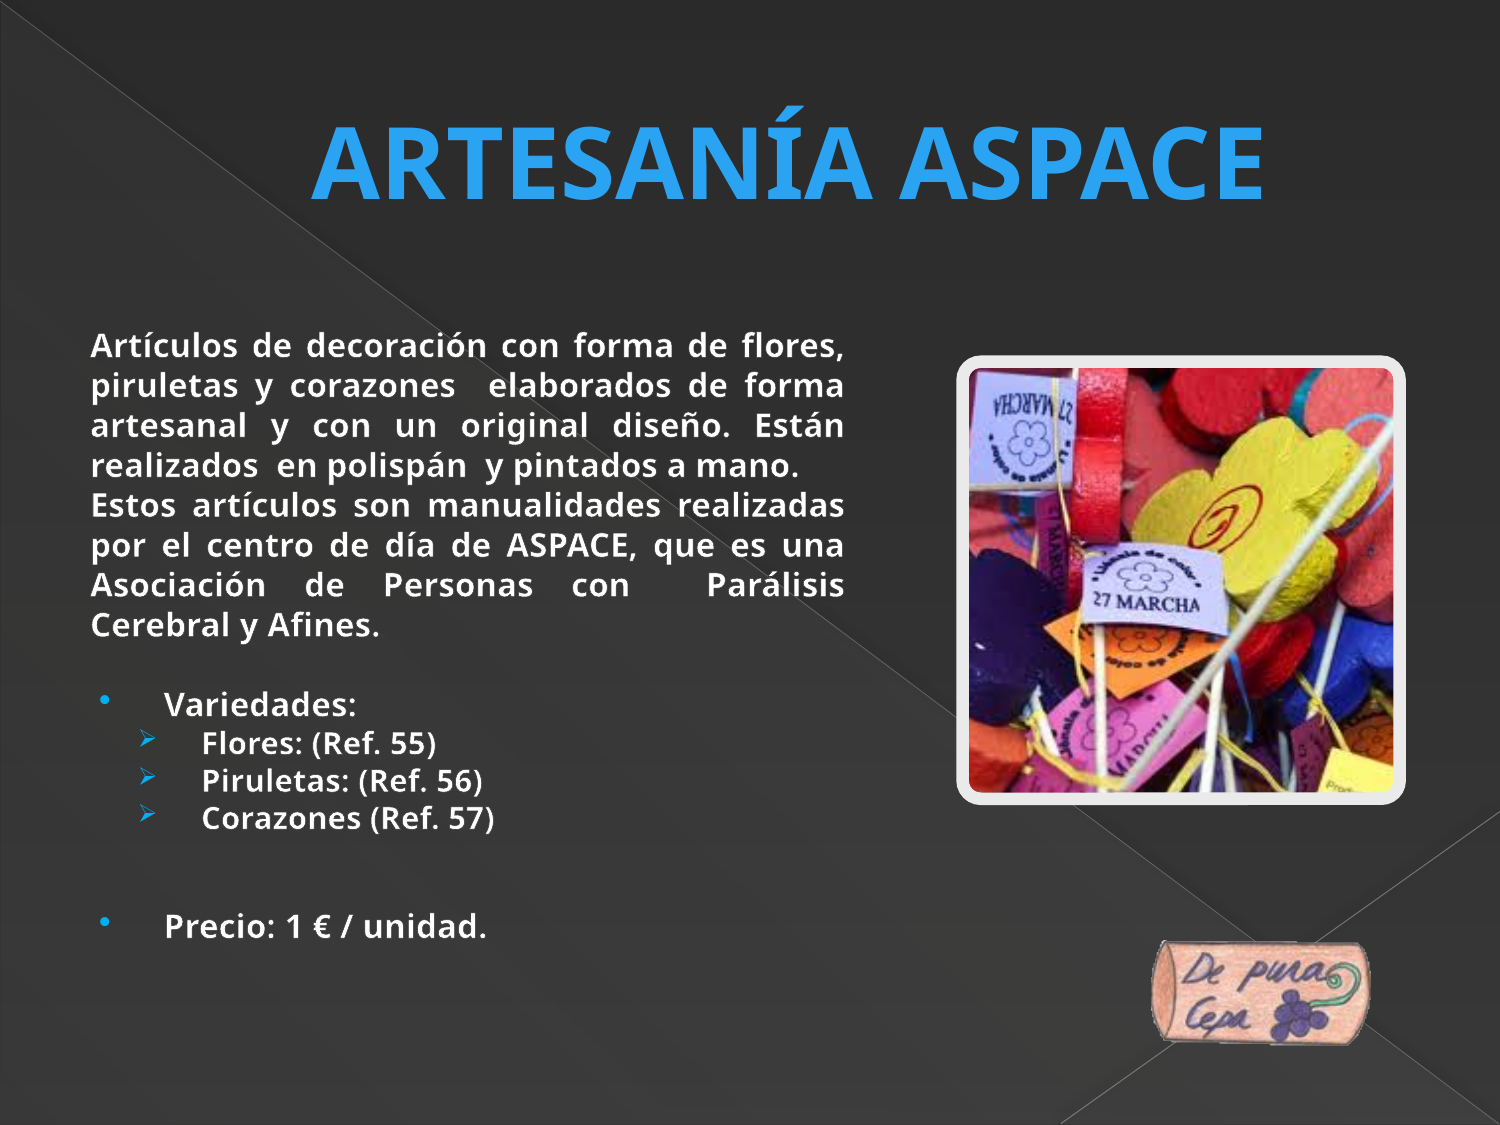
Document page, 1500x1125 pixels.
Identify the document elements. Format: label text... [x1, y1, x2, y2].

picture [1151, 940, 1371, 1047]
picture [962, 361, 1400, 799]
list Artículos de decoración con forma de flores, piruletas y corazones elaborados de forma artesanal y con un original diseño. Están realizados en polispán y pintados a mano. Estos artículos son manualidades realizadas por el centro de día de ASPACE, que es una Asociación de Personas con Parálisis Cerebral y Afines. Variedades: Flores: (Ref. 55) Piruletas: (Ref. 56) Corazones (Ref. 57) Precio: 1 € / unidad. [74, 316, 868, 1060]
title ARTESANÍA ASPACE [53, 46, 1447, 273]
